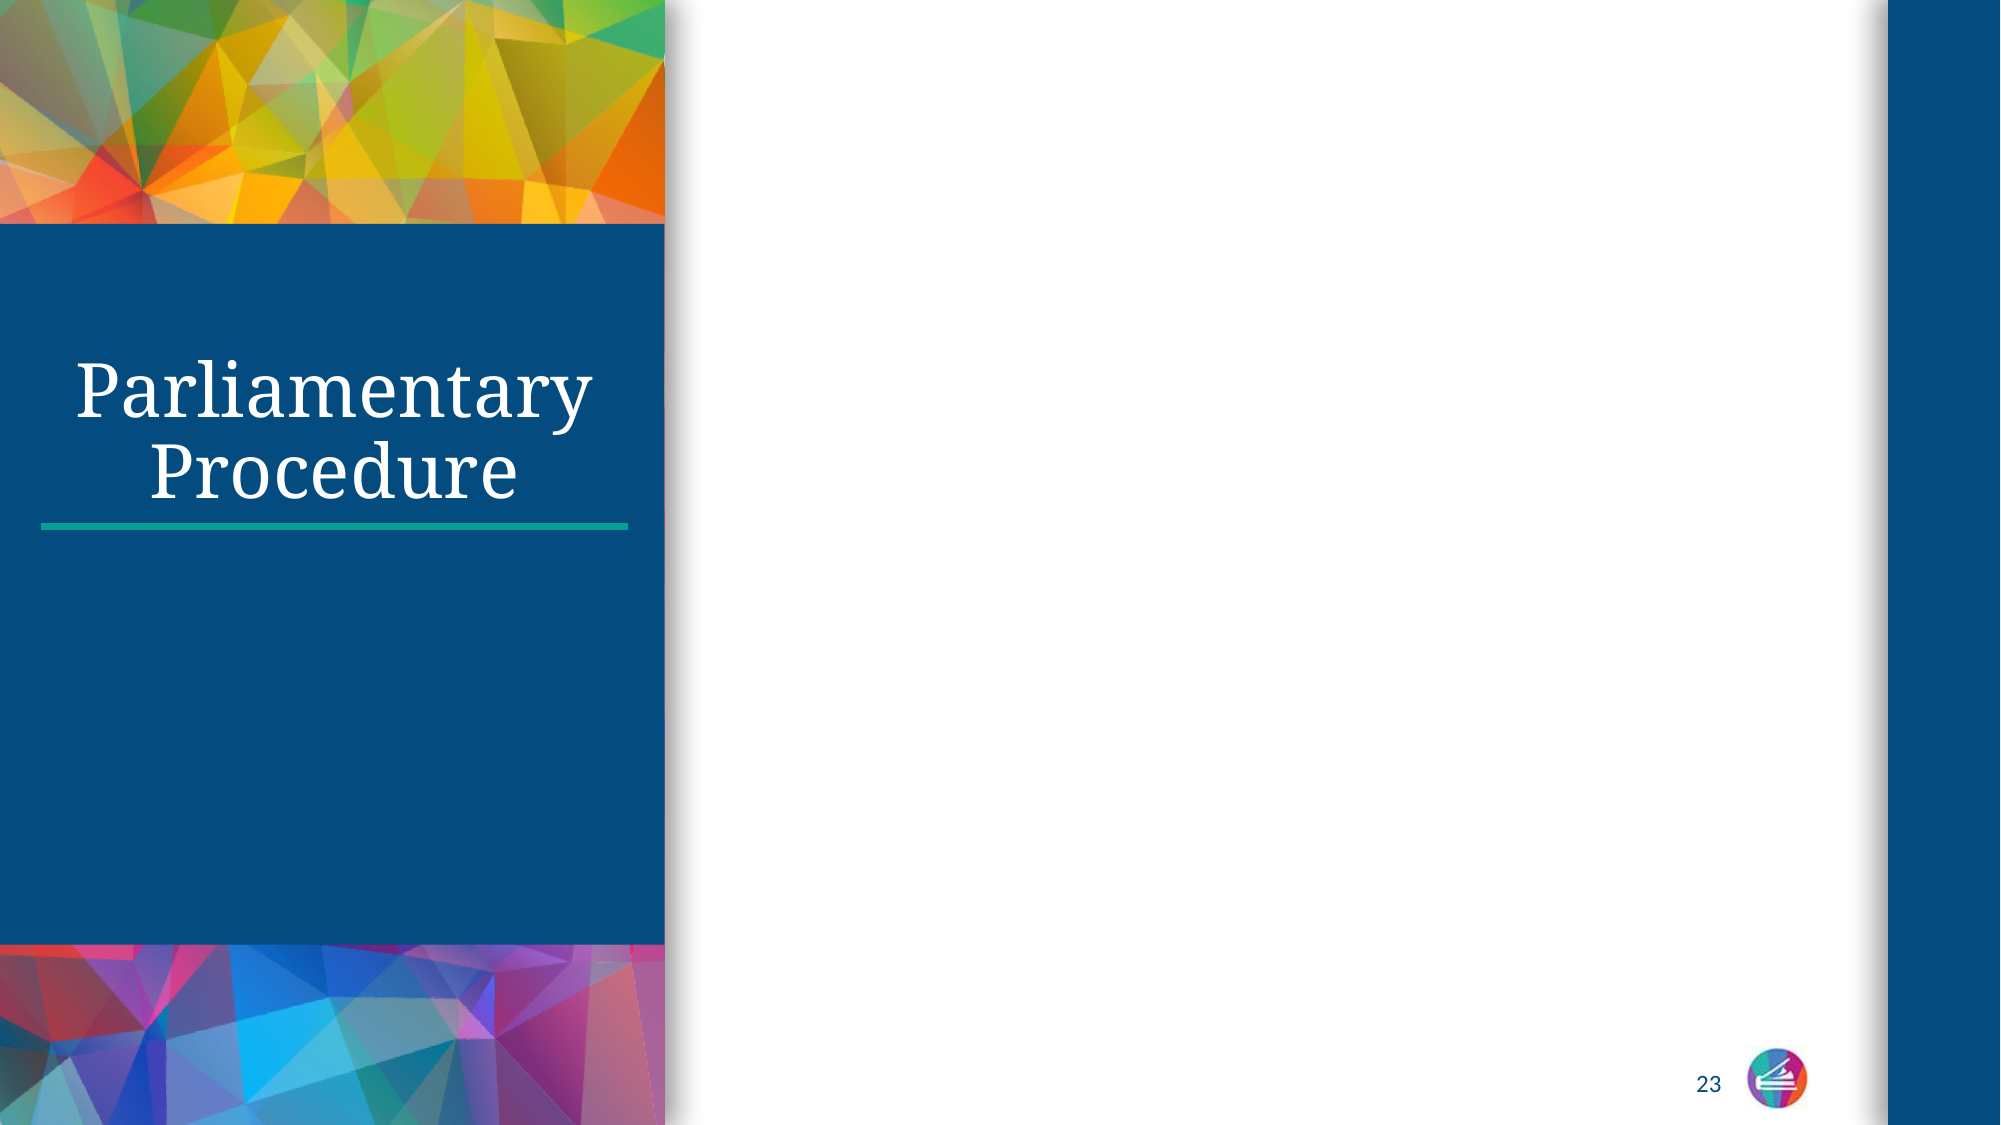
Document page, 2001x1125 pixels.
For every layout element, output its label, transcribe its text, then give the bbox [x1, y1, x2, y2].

slide_number 23 [1549, 1062, 1737, 1104]
title Parliamentary Procedure [40, 257, 629, 523]
picture [0, 945, 665, 1125]
picture [1745, 1046, 1810, 1111]
picture [0, 0, 665, 223]
